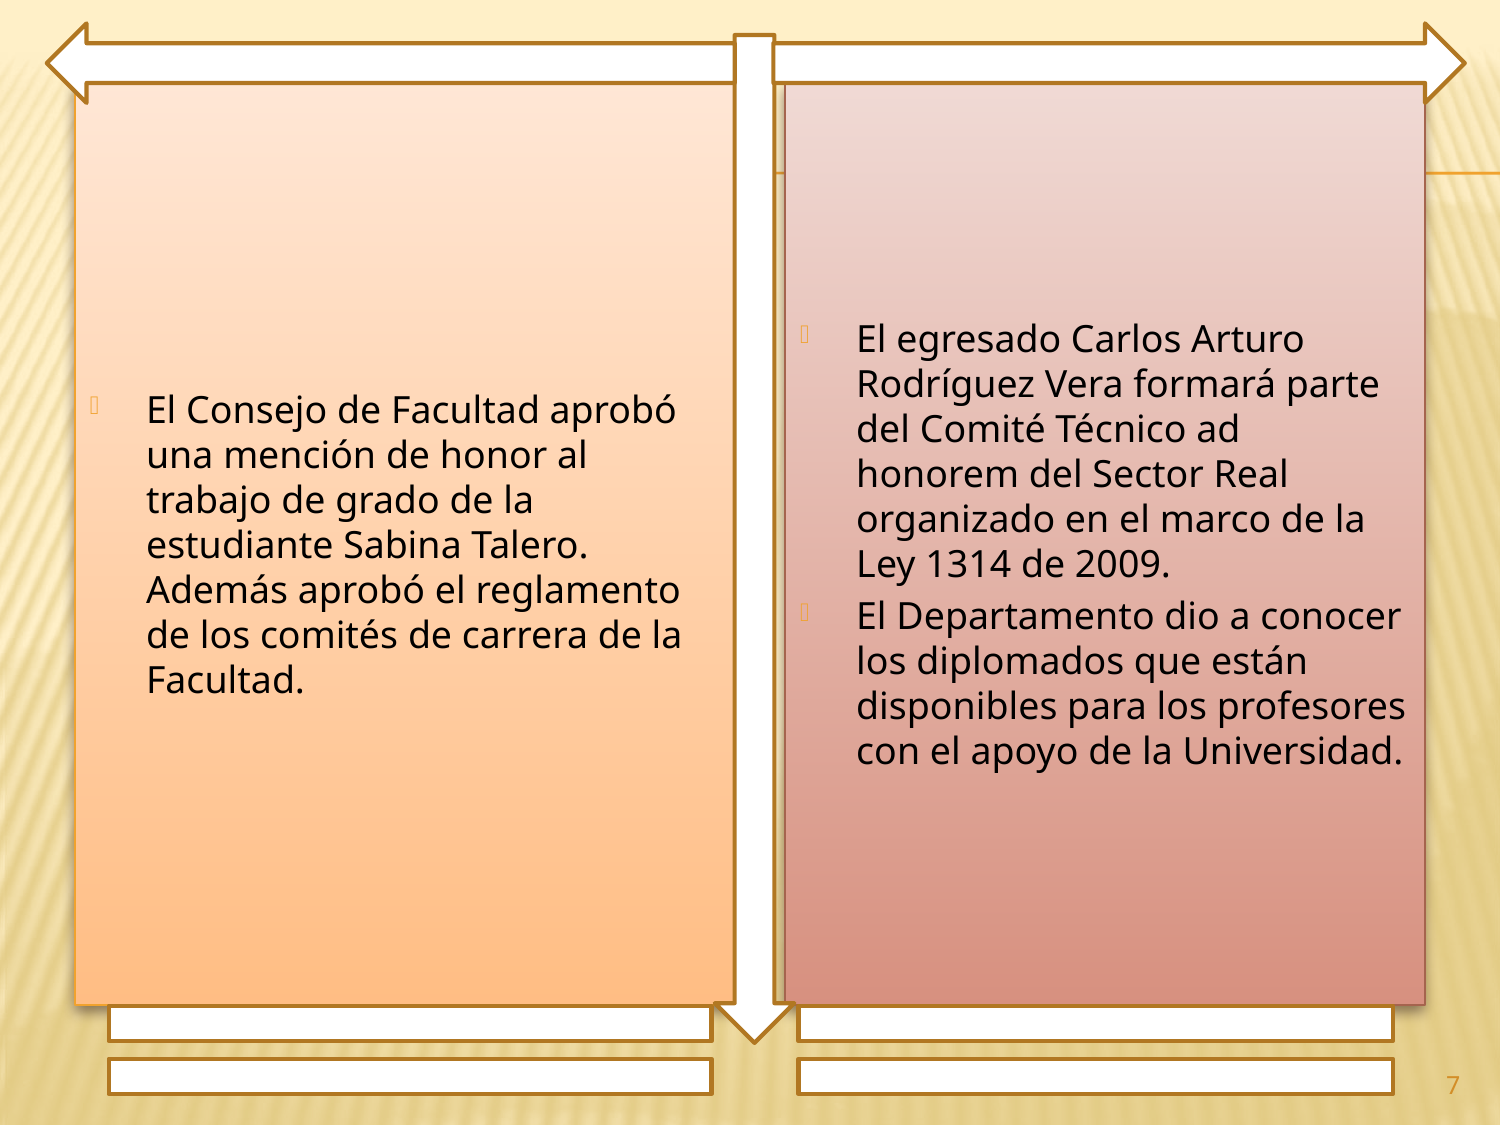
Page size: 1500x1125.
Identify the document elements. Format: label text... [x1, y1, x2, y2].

list El egresado Carlos Arturo Rodríguez Vera formará parte del Comité Técnico ad honorem del Sector Real organizado en el marco de la Ley 1314 de 2009. El Departamento dio a conocer los diplomados que están disponibles para los profesores con el apoyo de la Universidad. [784, 86, 1426, 1006]
slide_number 7 [1350, 1062, 1475, 1103]
text_box [107, 1057, 714, 1096]
text_box [796, 1004, 1395, 1043]
text_box [107, 1004, 714, 1043]
list El Consejo de Facultad aprobó una mención de honor al trabajo de grado de la estudiante Sabina Talero. Además aprobó el reglamento de los comités de carrera de la Facultad. [74, 86, 732, 1006]
text_box [796, 1057, 1395, 1096]
text_box [44, 21, 737, 105]
text_box [712, 32, 797, 1046]
text_box [771, 21, 1467, 105]
